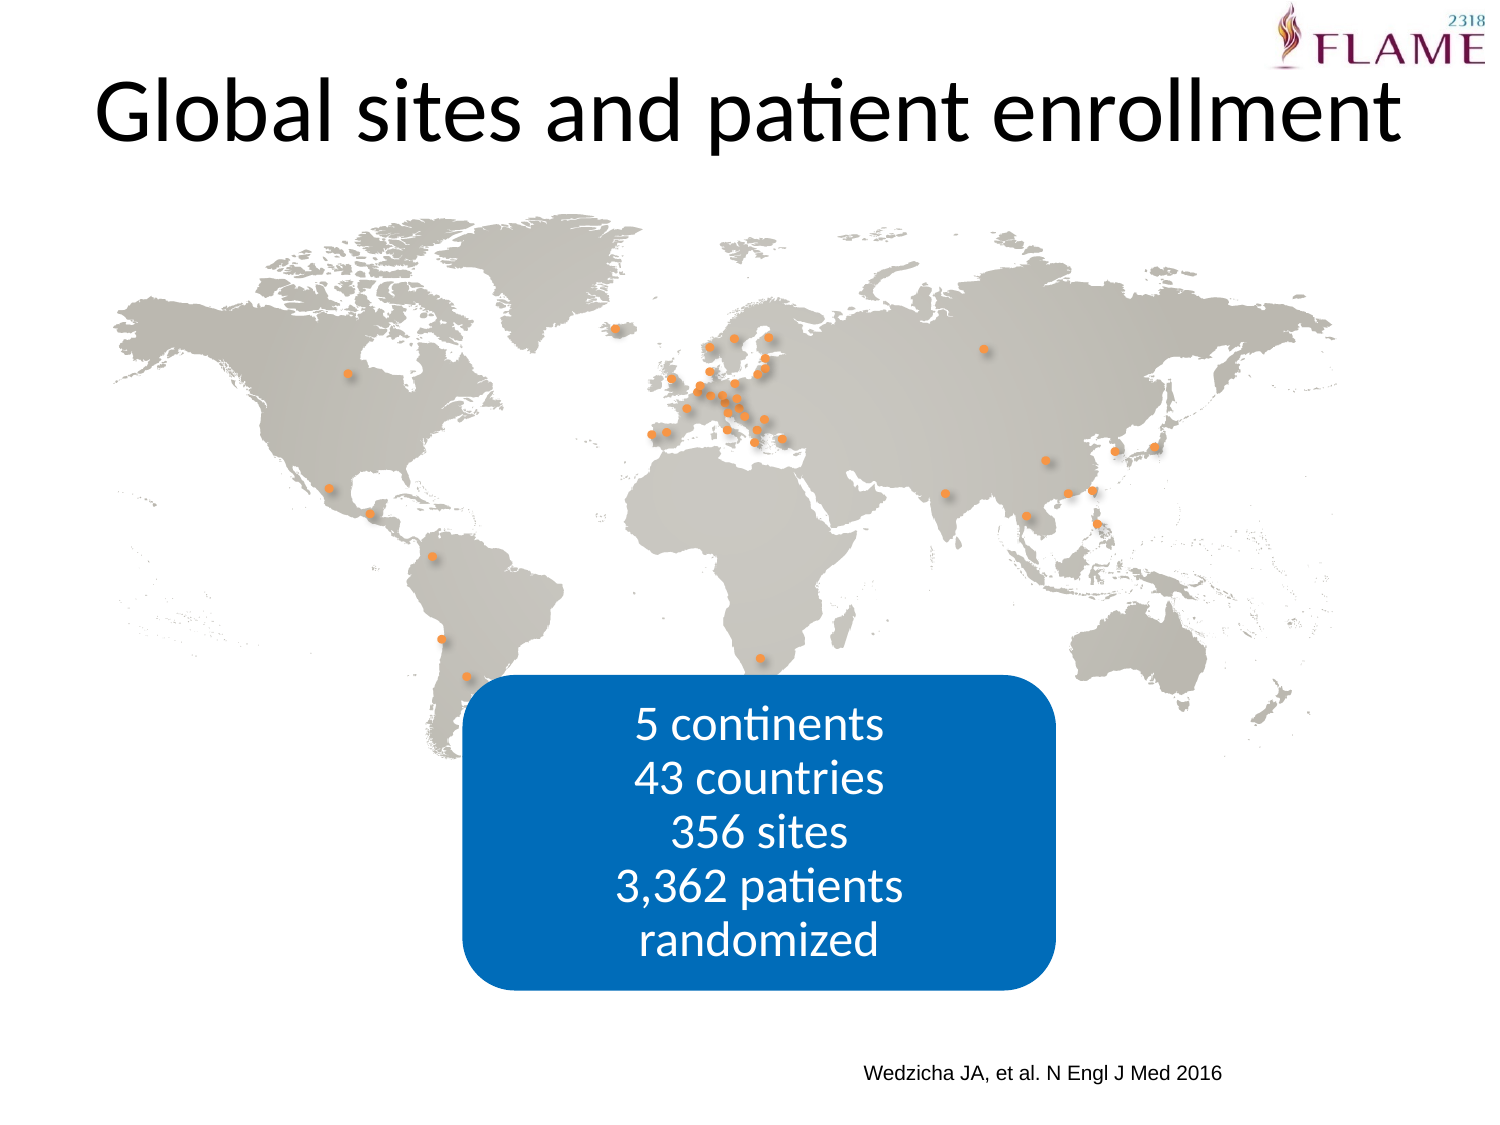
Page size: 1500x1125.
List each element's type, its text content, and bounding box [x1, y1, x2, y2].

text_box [113, 213, 1337, 761]
text_box 5 continents 43 countries 356 sites 3,362 patients randomized [460, 770, 1059, 993]
picture [1264, 1, 1485, 71]
title Global sites and patient enrollment [64, 21, 1436, 188]
list Wedzicha JA, et al. N Engl J Med 2016 [537, 1039, 1223, 1085]
